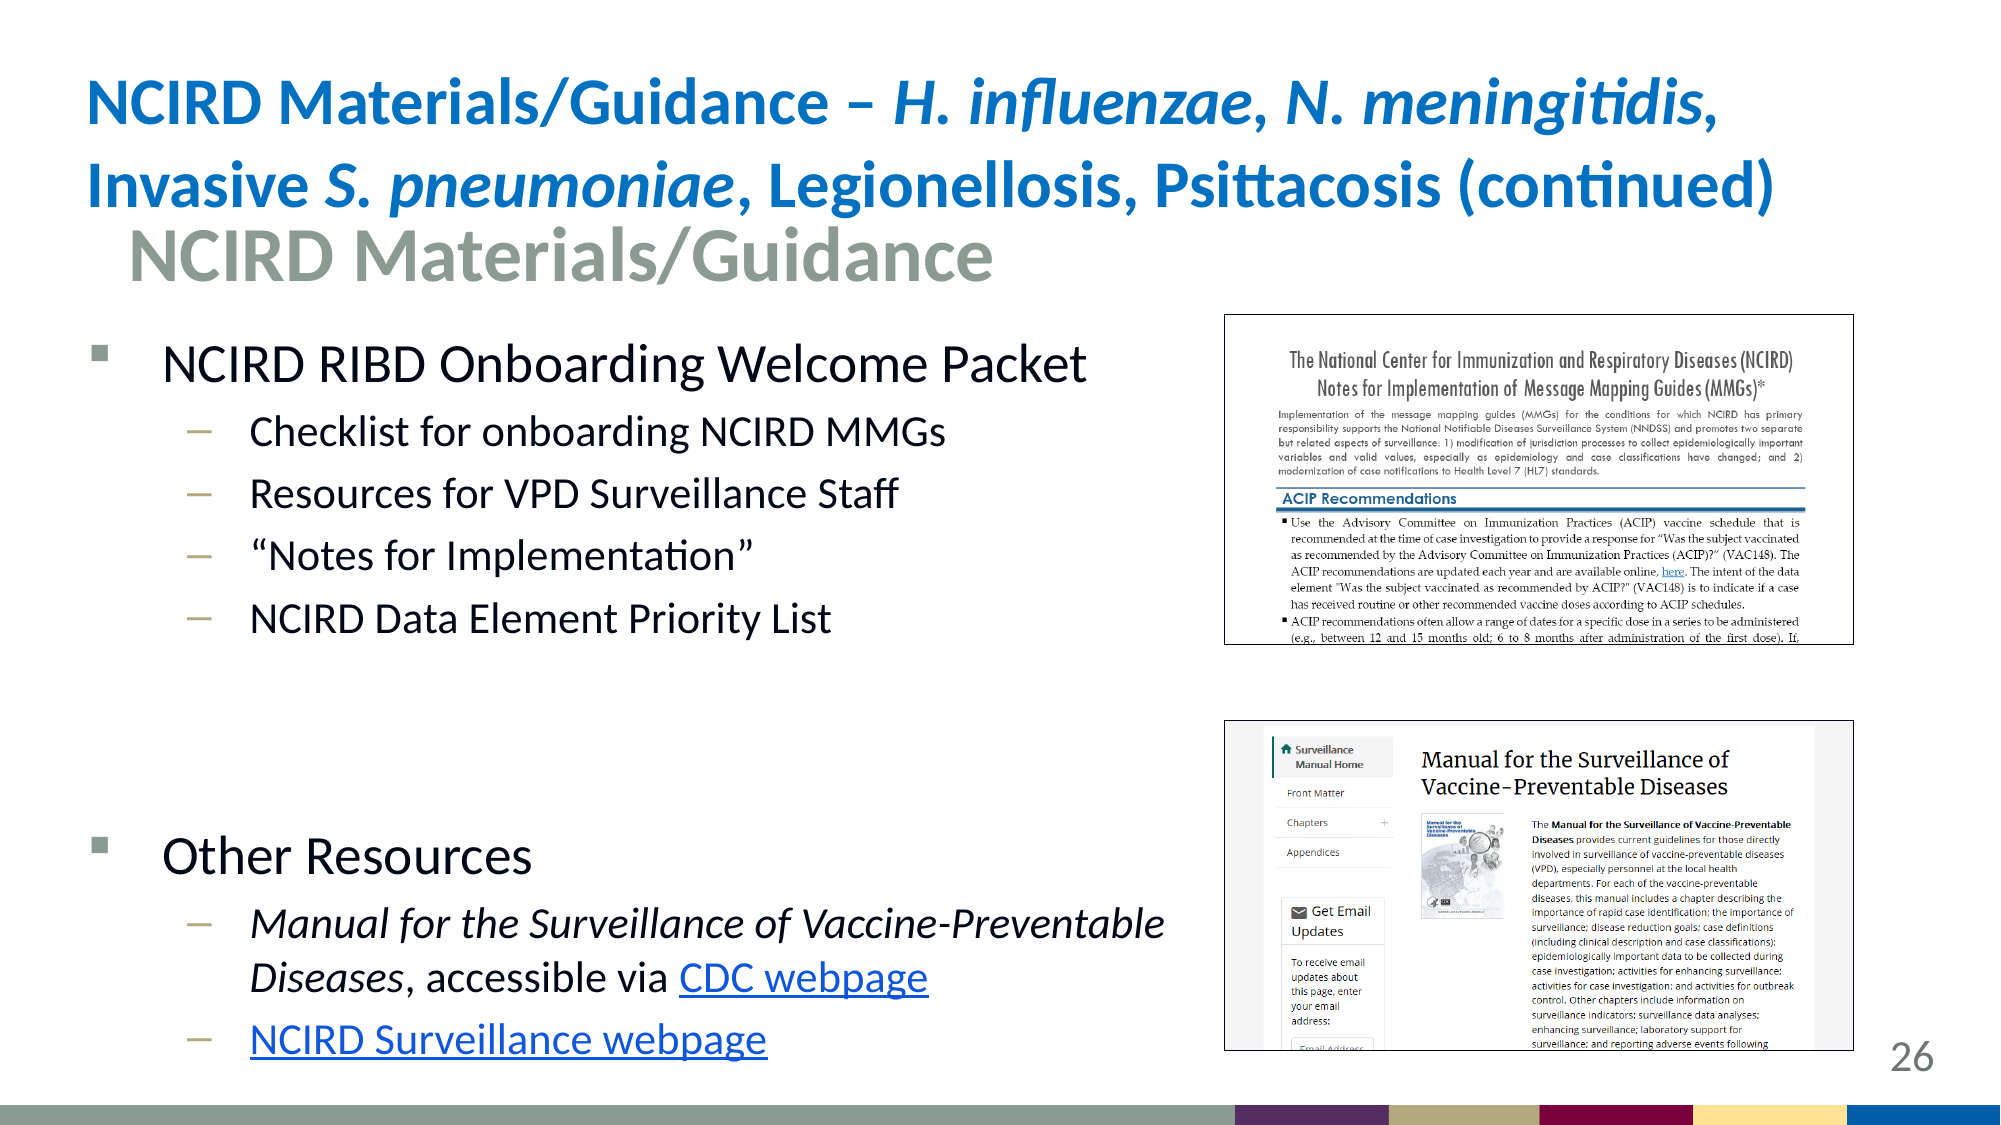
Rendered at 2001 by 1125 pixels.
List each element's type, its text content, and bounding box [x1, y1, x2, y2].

picture [0, 1105, 2000, 1125]
title NCIRD Materials/Guidance [113, 116, 1914, 305]
picture [1224, 314, 1854, 646]
picture [1224, 720, 1854, 1052]
list NCIRD RIBD Onboarding Welcome Packet Checklist for onboarding NCIRD MMGs Resources for VPD Surveillance Staff “Notes for Implementation” NCIRD Data Element Priority List Other Resources Manual for the Surveillance of Vaccine-Preventable Diseases, accessible via CDC webpage NCIRD Surveillance webpage [72, 319, 1197, 1050]
text_box NCIRD Materials/Guidance – H. influenzae, N. meningitidis, Invasive S. pneumoniae, Legionellosis, Psittacosis (continued) [71, 0, 1914, 229]
slide_number 26 [1875, 1020, 2000, 1080]
